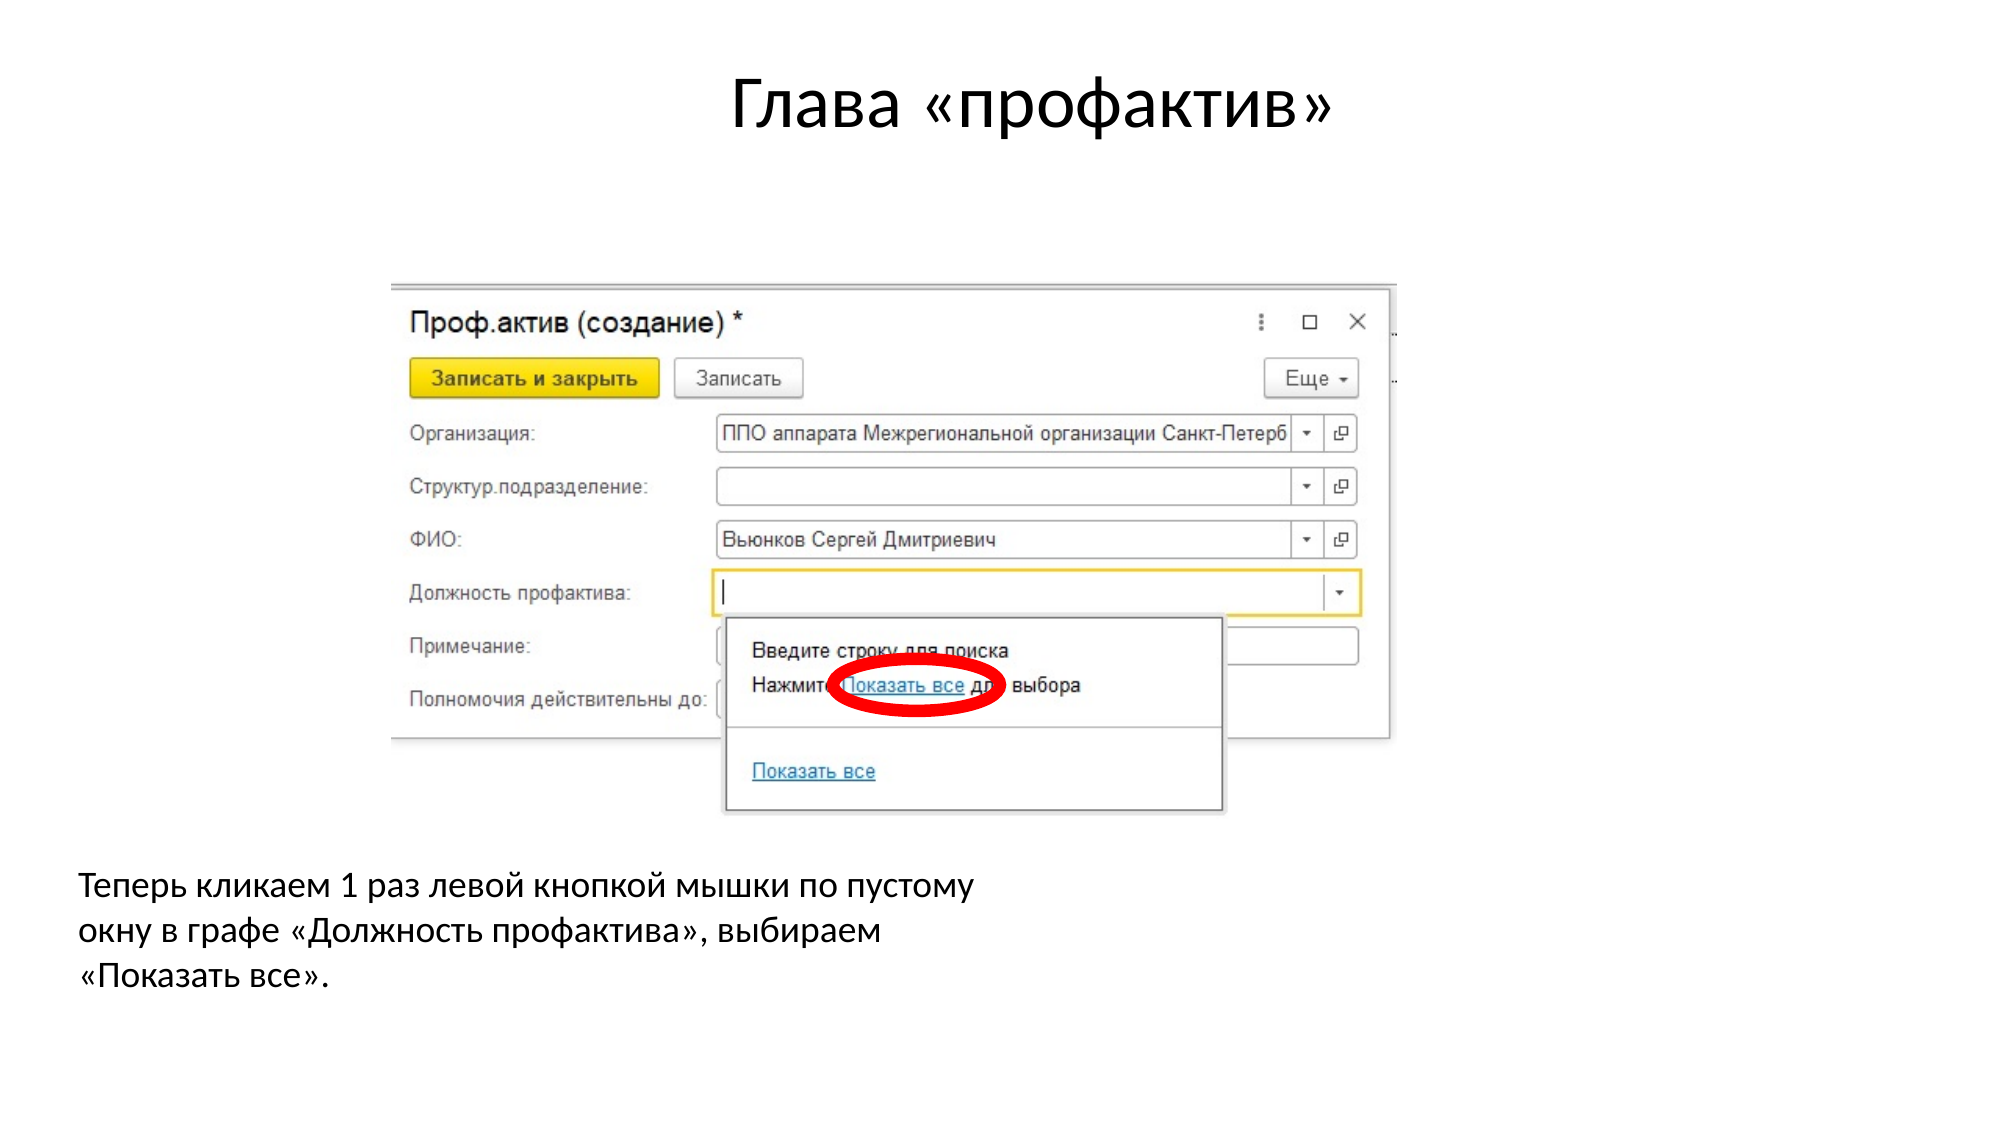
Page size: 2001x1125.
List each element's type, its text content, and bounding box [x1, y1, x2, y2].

text_box Теперь кликаем 1 раз левой кнопкой мышки по пустому окну в графе «Должность профактива», выбираем «Показать все». [63, 852, 1067, 1003]
picture [391, 281, 1397, 844]
text_box Глава «профактив» [262, 45, 1808, 150]
